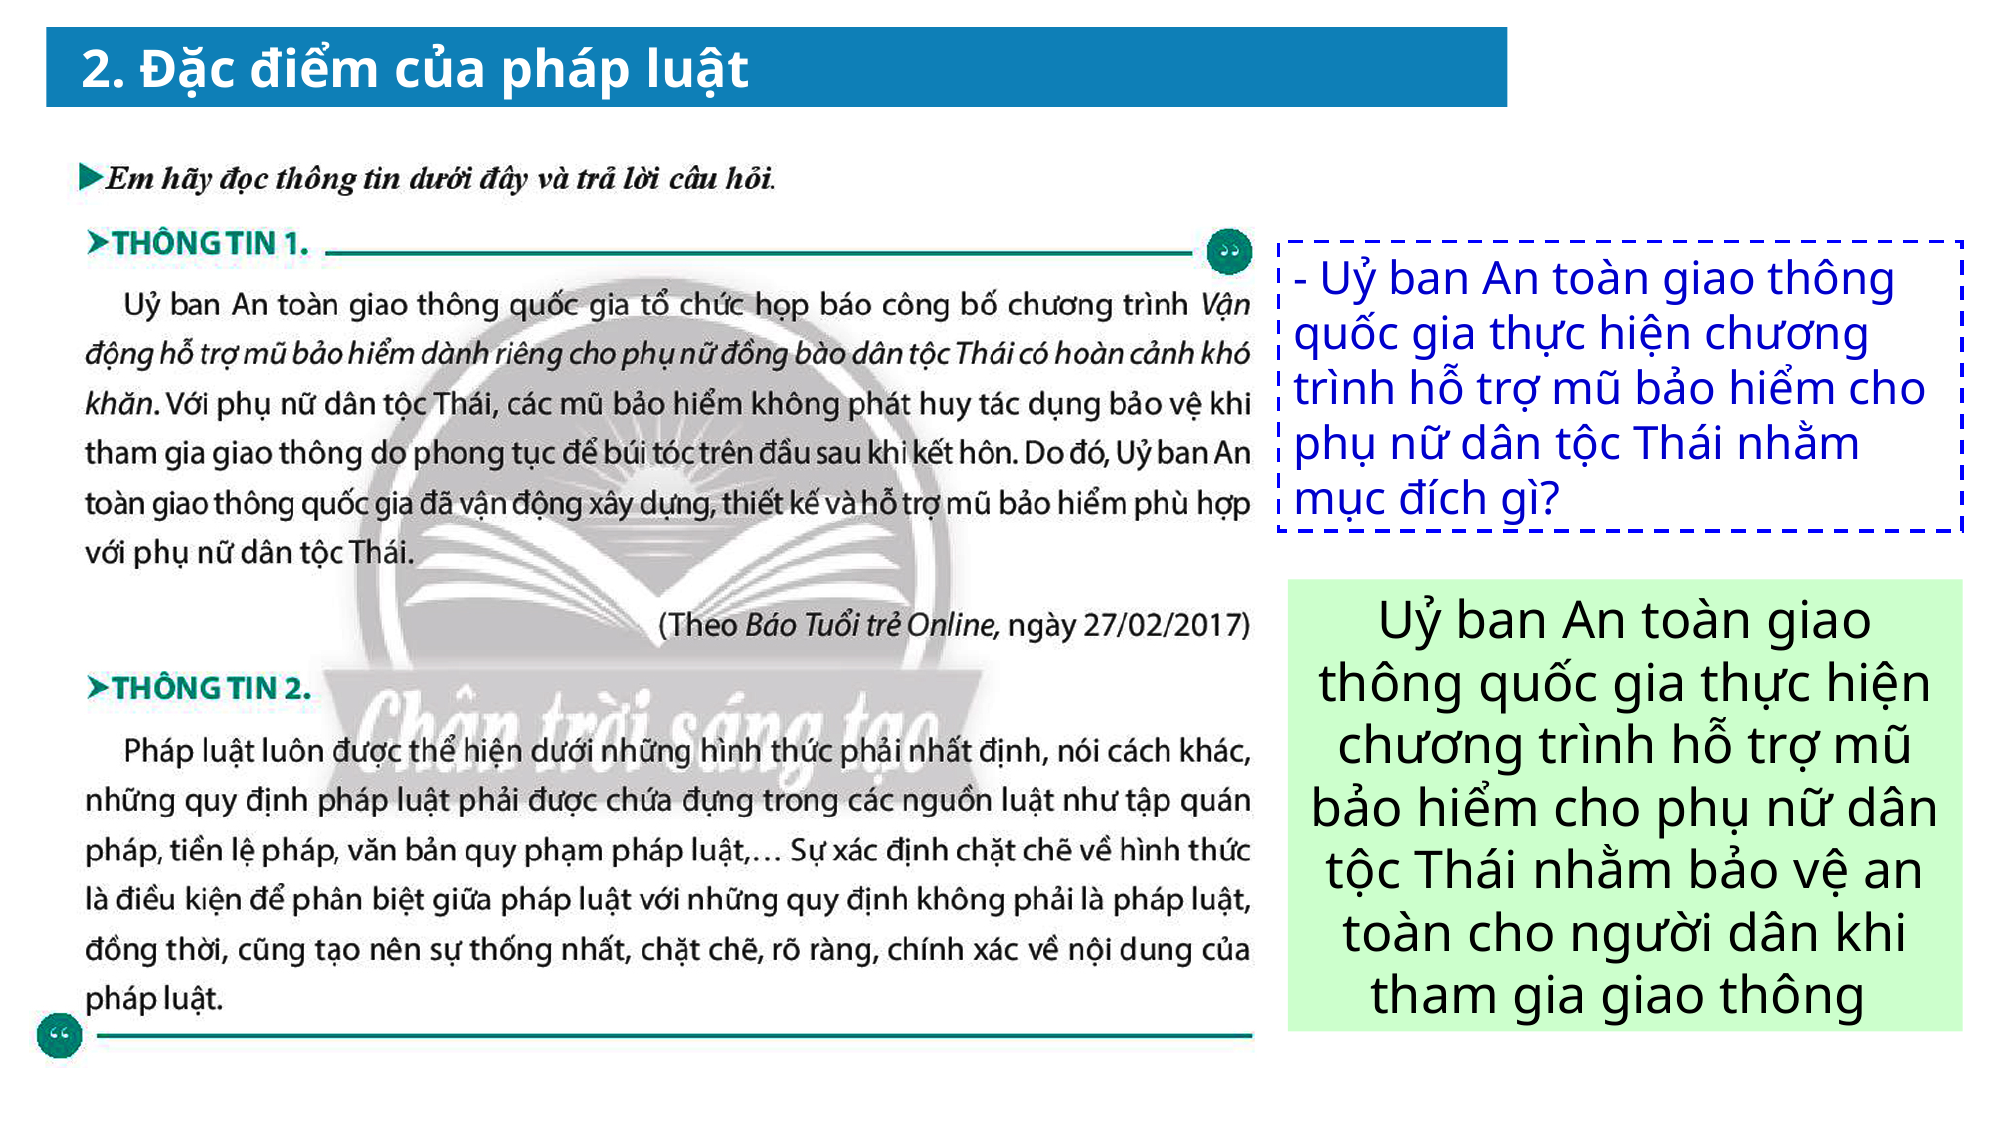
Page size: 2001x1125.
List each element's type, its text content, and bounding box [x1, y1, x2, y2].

text_box 2. Đặc điểm của pháp luật [66, 26, 1036, 108]
text_box [1036, 26, 1508, 108]
text_box Uỷ ban An toàn giao thông quốc gia thực hiện chương trình hỗ trợ mũ bảo hiểm cho phụ nữ dân tộc Thái nhằm bảo vệ an toàn cho người dân khi tham gia giao thông [1299, 579, 1963, 1032]
text_box - Uỷ ban An toàn giao thông quốc gia thực hiện chương trình hỗ trợ mũ bảo hiểm cho phụ nữ dân tộc Thái nhằm mục đích gì? [1299, 241, 1962, 532]
text_box [45, 26, 66, 108]
picture [29, 145, 1299, 1068]
